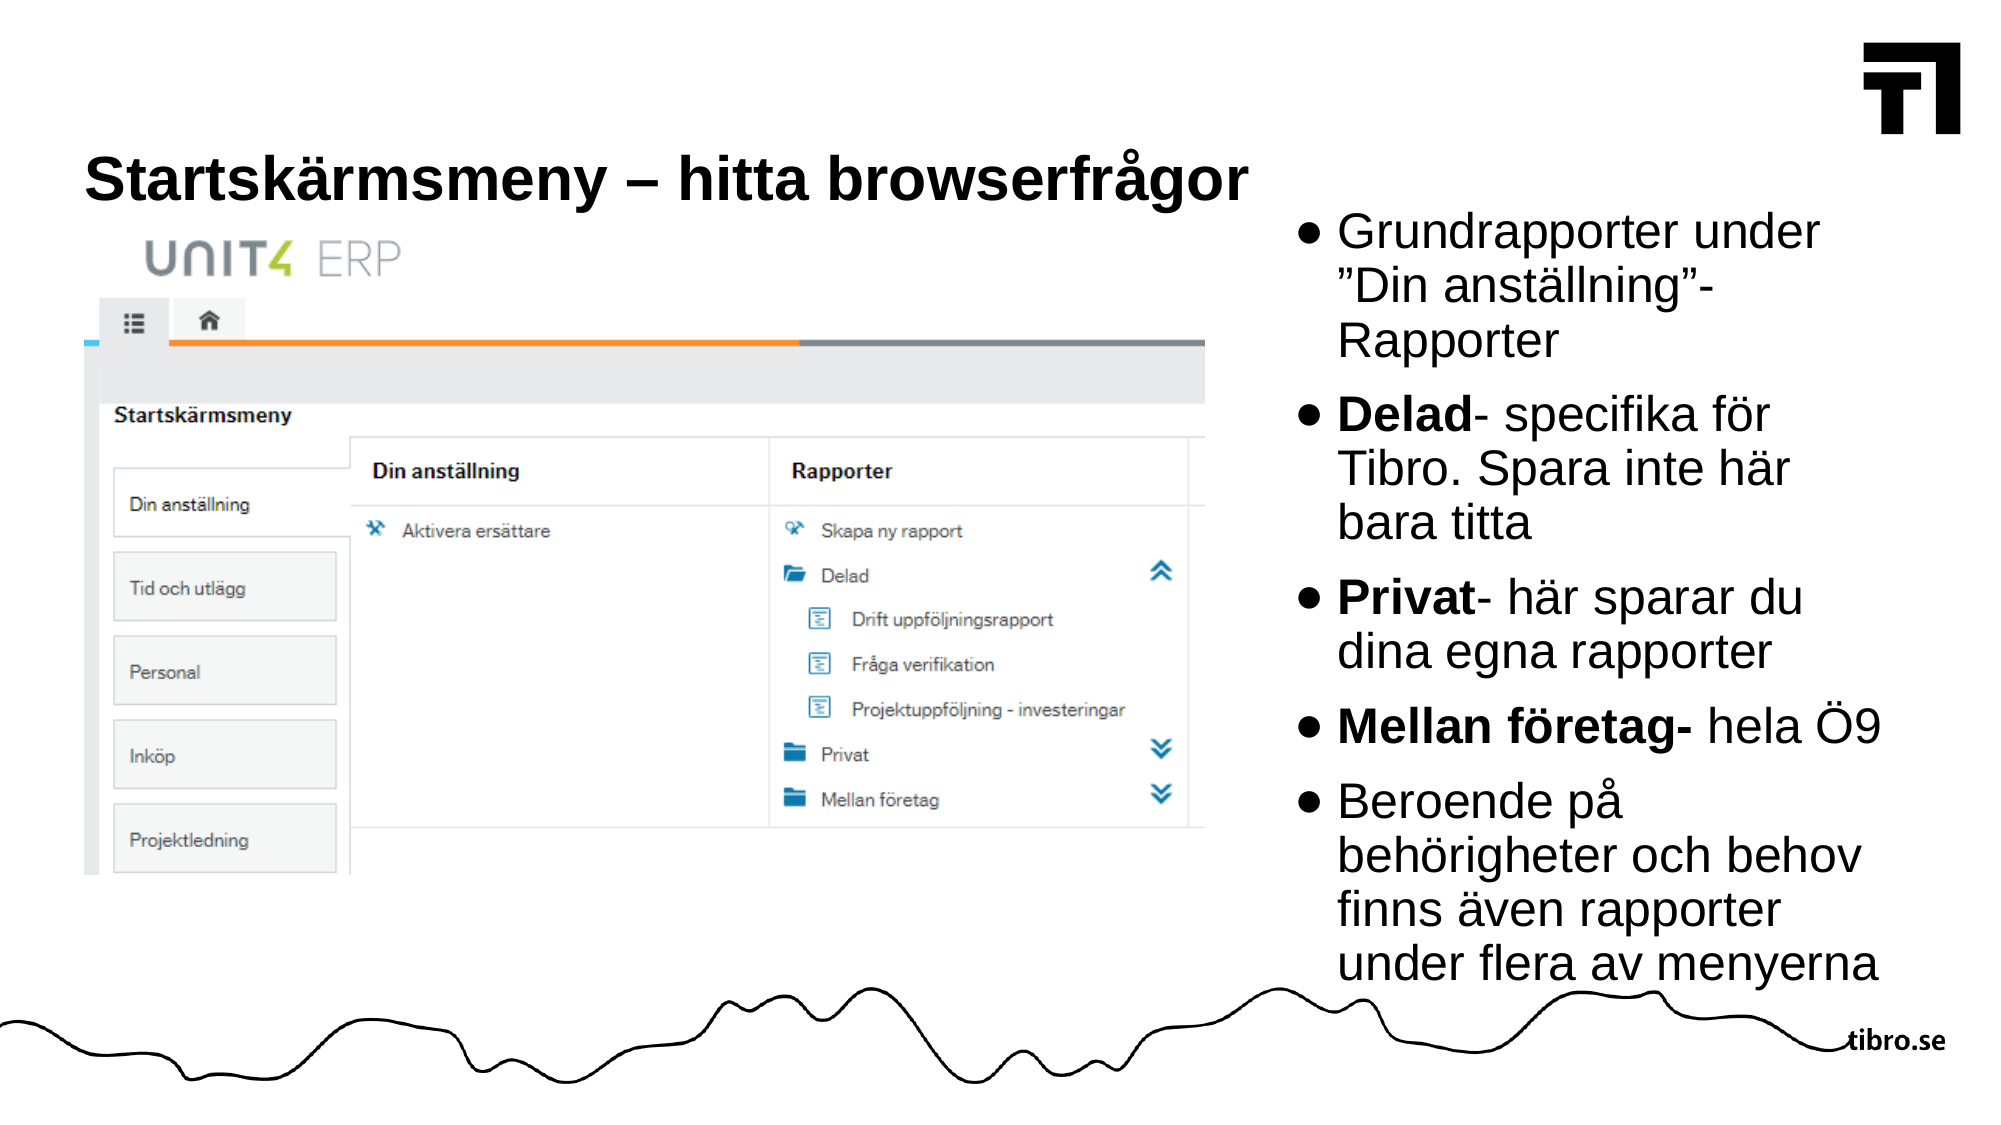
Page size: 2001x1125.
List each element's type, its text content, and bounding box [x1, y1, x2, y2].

picture [0, 987, 1945, 1084]
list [84, 236, 1205, 875]
text_box Grundrapporter under ”Din anställning”- Rapporter Delad- specifika för Tibro. Spara inte här bara titta Privat- här sparar du dina egna rapporter Mellan företag- hela Ö9 Beroende på behörigheter och behov finns även rapporter under flera av menyerna [1279, 198, 1916, 999]
title Startskärmsmeny – hitta browserfrågor [84, 38, 1508, 215]
